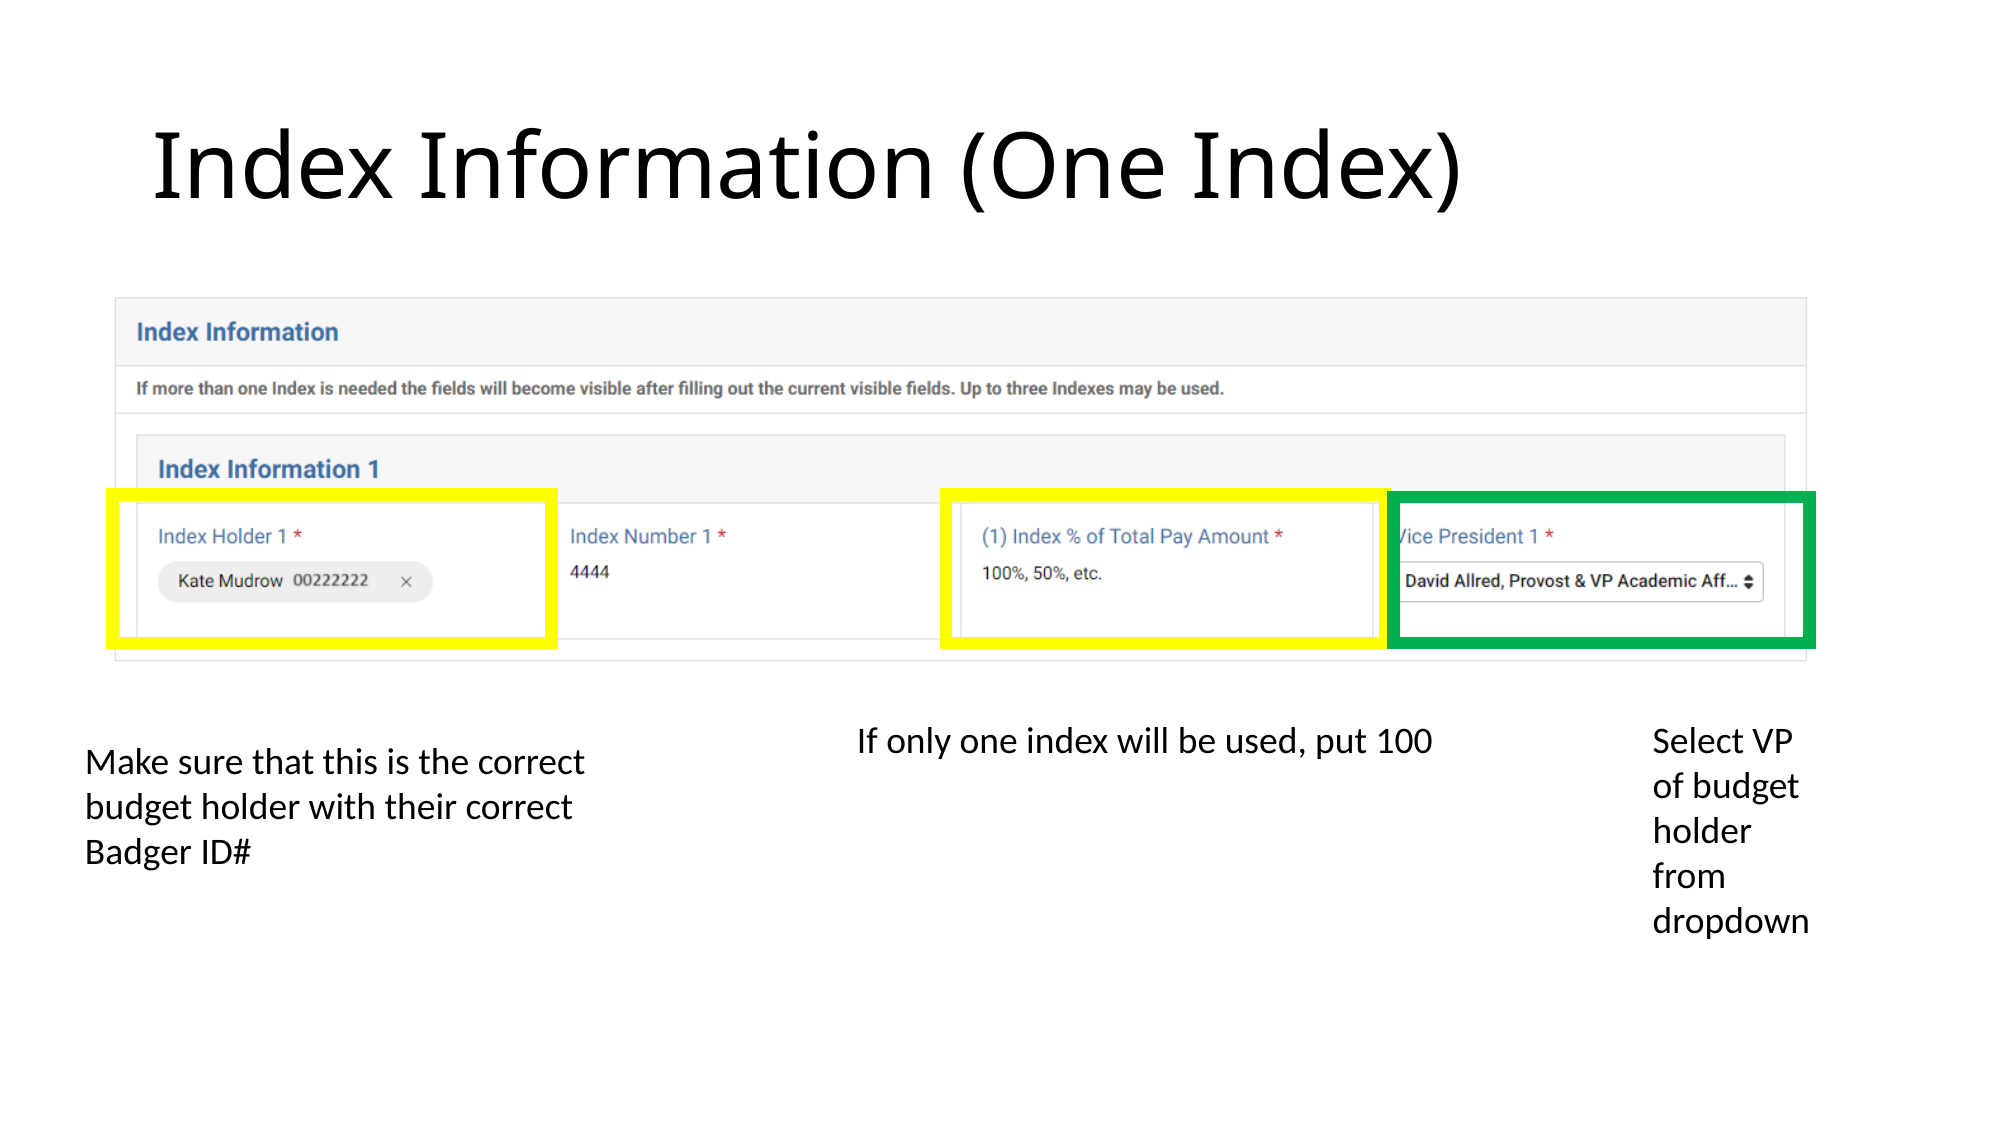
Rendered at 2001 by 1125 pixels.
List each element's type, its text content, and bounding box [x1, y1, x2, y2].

picture [87, 287, 1835, 691]
title Index Information (One Index) [137, 59, 1863, 278]
text_box Make sure that this is the correct budget holder with their correct Badger ID# [70, 729, 629, 880]
text_box If only one index will be used, put 100 [842, 708, 1449, 768]
text_box Select VP of budget holder from dropdown [1638, 708, 1835, 948]
